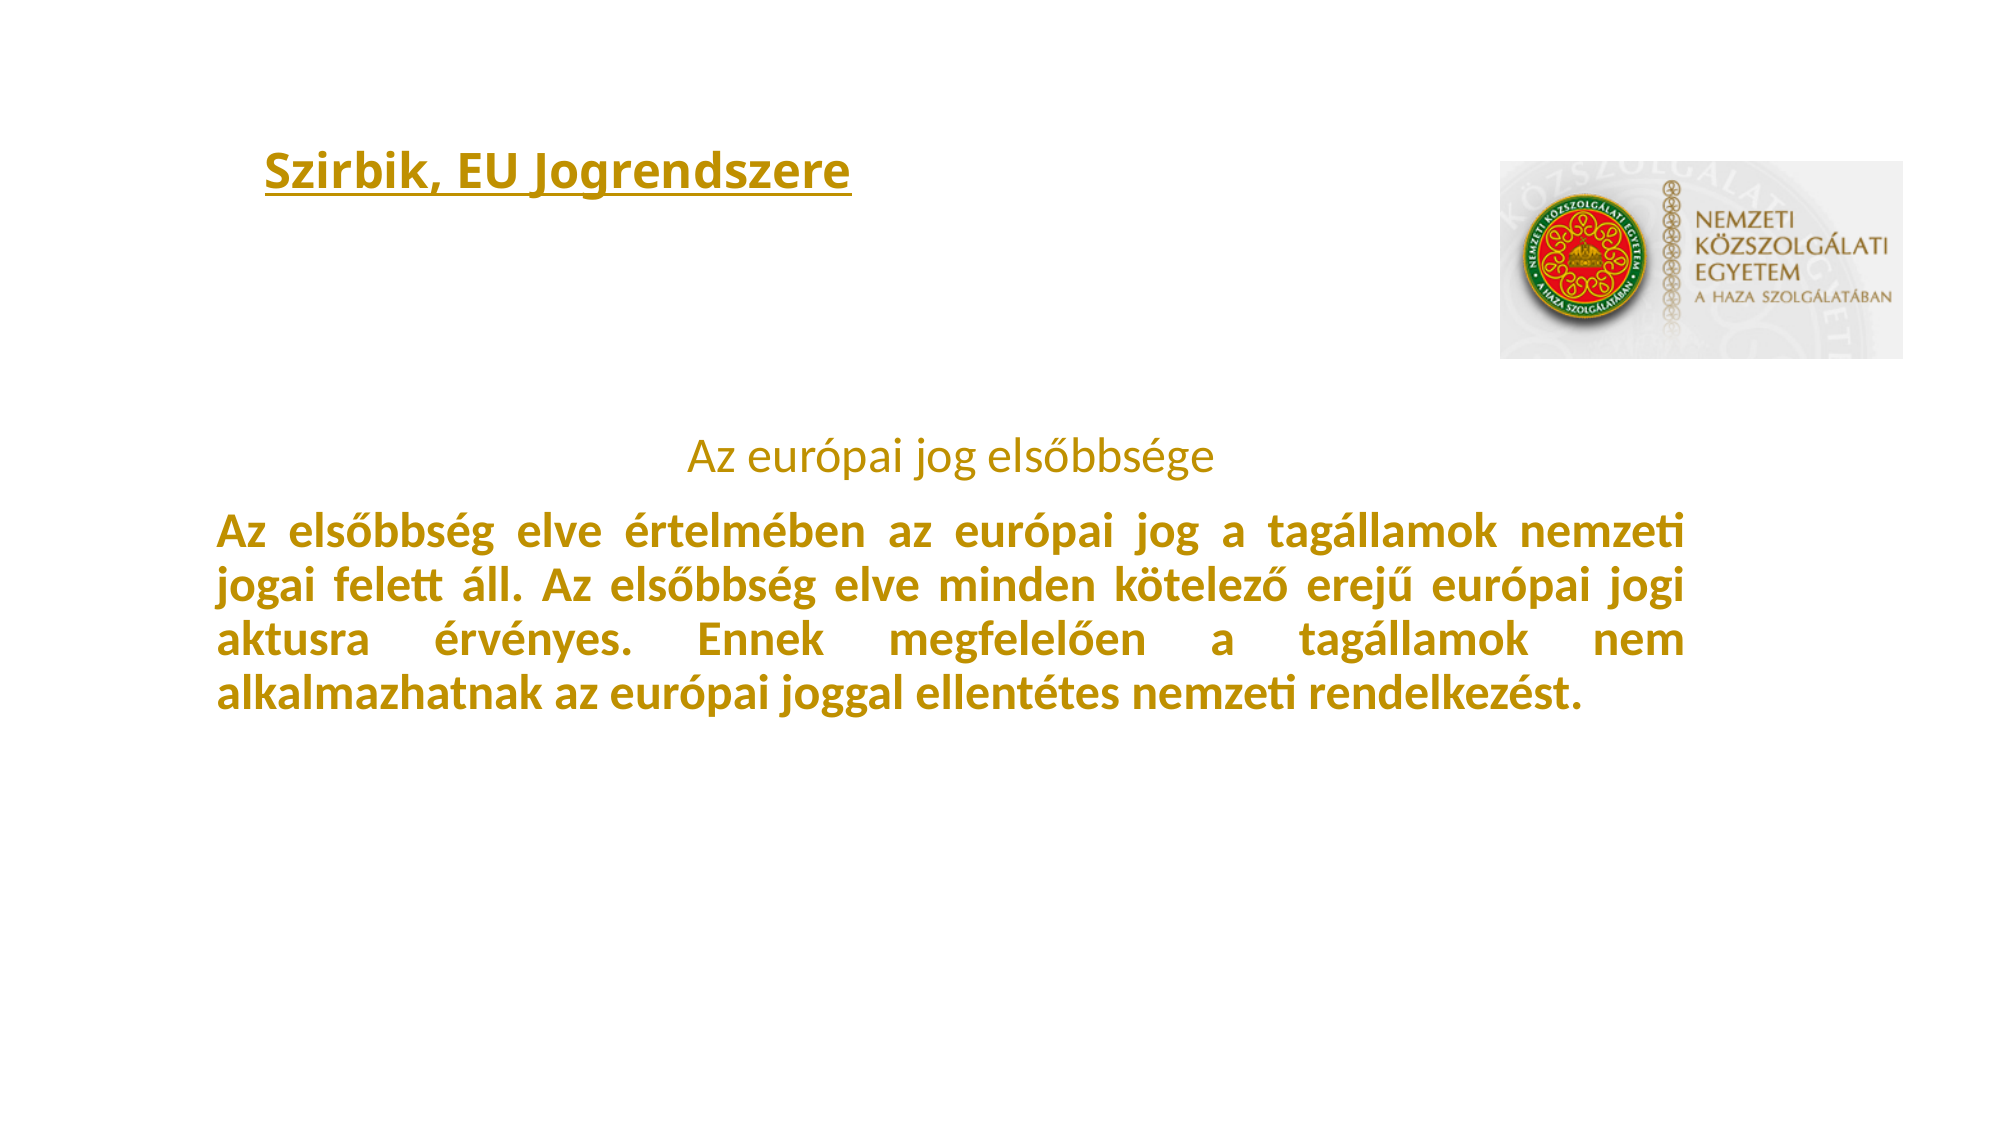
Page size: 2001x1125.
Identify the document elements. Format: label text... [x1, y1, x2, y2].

subtitle Az európai jog elsőbbsége Az elsőbbség elve értelmében az európai jog a tagállamok nemzeti jogai felett áll. Az elsőbbség elve minden kötelező erejű európai jogi aktusra érvényes. Ennek megfelelően a tagállamok nem alkalmazhatnak az európai joggal ellentétes nemzeti rendelkezést. [201, 340, 1702, 907]
picture [1500, 161, 1903, 359]
title Szirbik, EU Jogrendszere [249, 138, 1925, 266]
